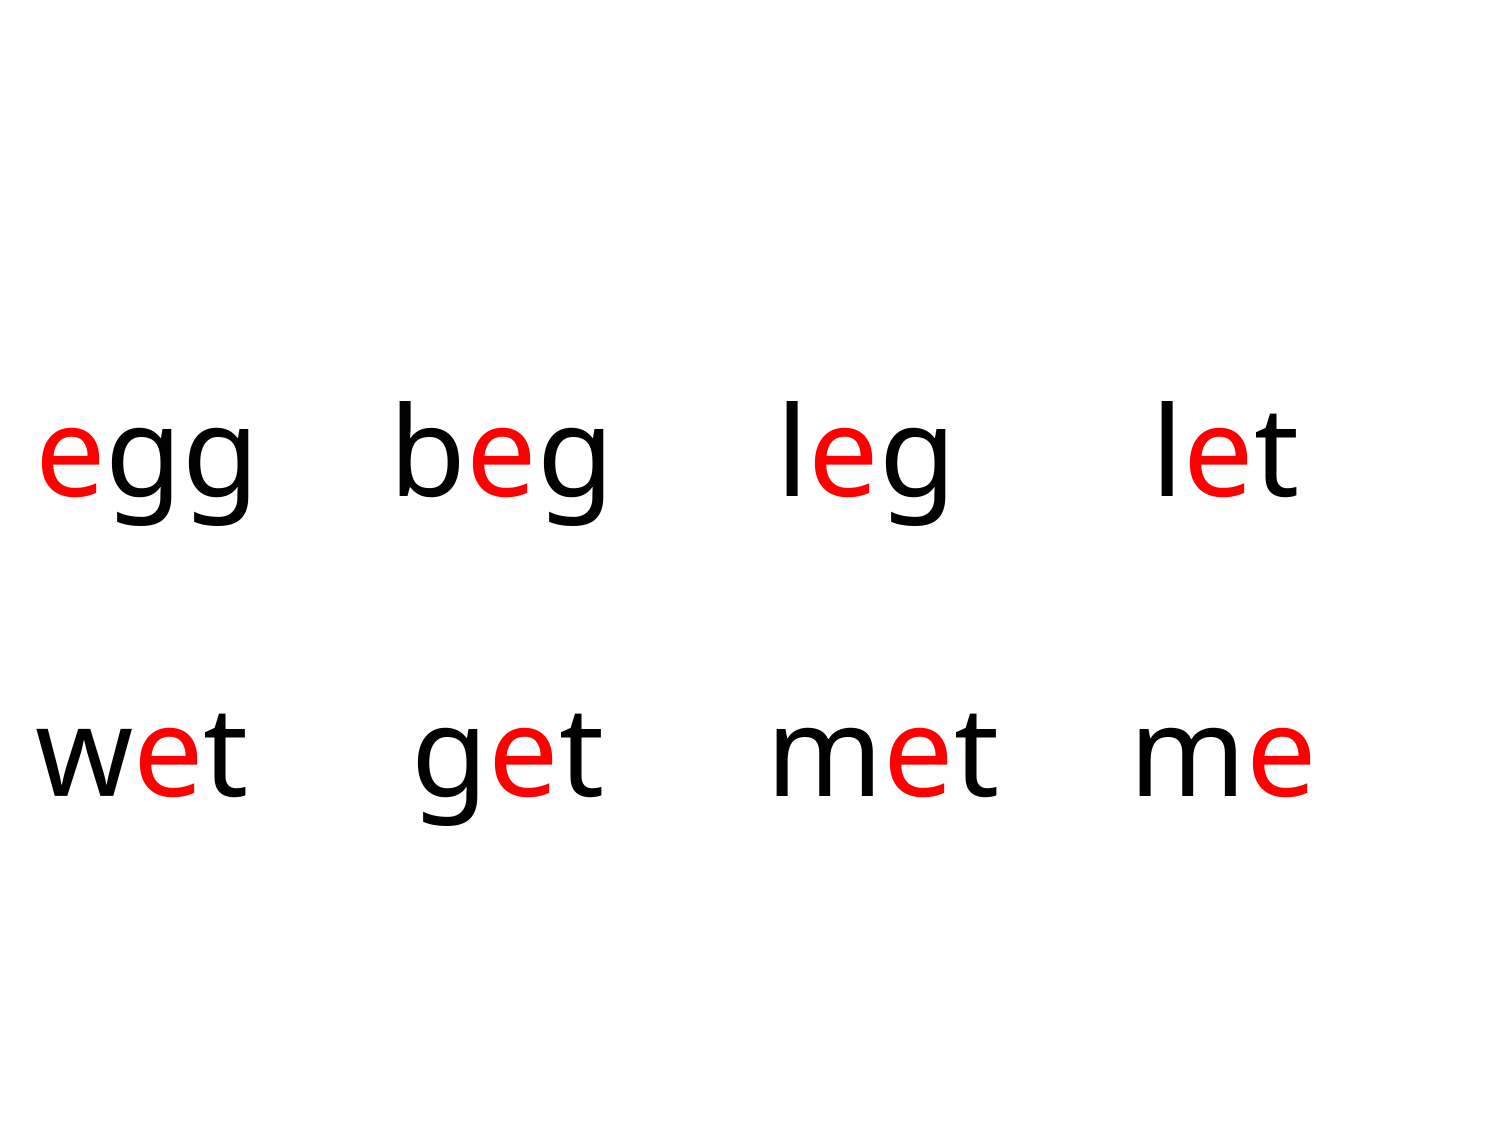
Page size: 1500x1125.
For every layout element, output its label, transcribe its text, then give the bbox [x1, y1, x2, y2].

text_box egg beg leg let wet get met me [20, 14, 1490, 1125]
